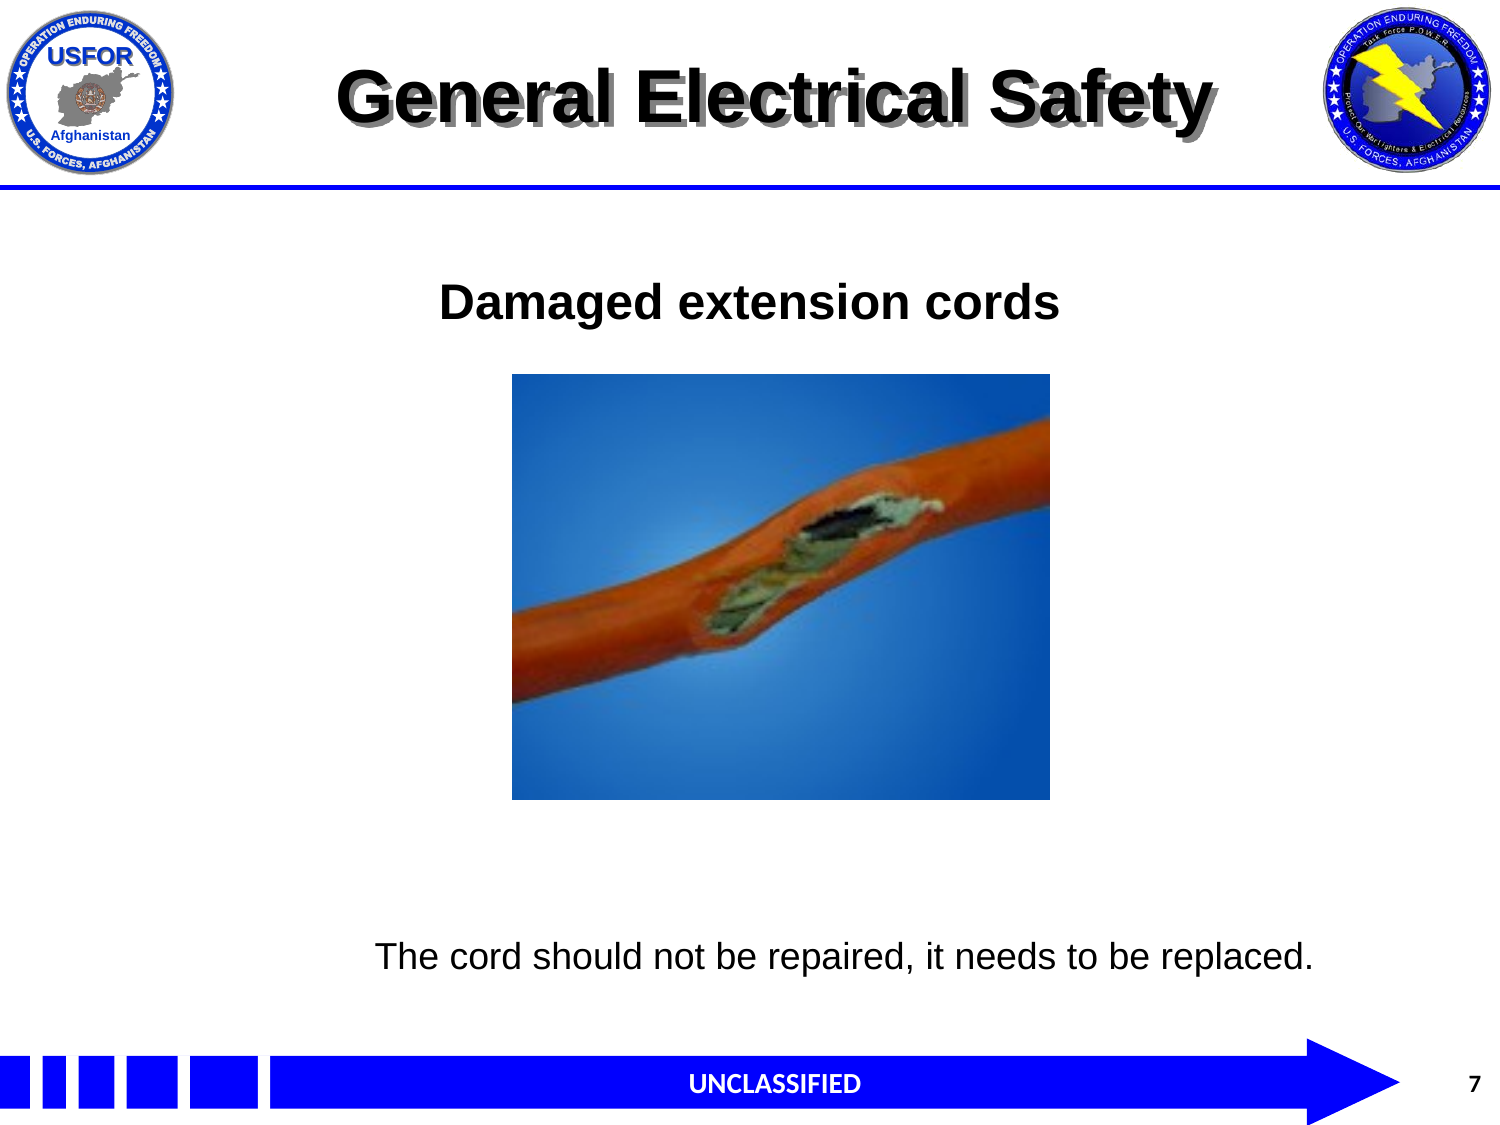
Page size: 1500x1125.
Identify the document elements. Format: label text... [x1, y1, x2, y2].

title General Electrical Safety [99, 0, 1450, 195]
text_box Damaged extension cords [0, 262, 1500, 338]
picture [1455, 4, 1496, 175]
picture [512, 374, 1051, 801]
text_box The cord should not be repaired, it needs to be replaced. [359, 924, 1330, 985]
